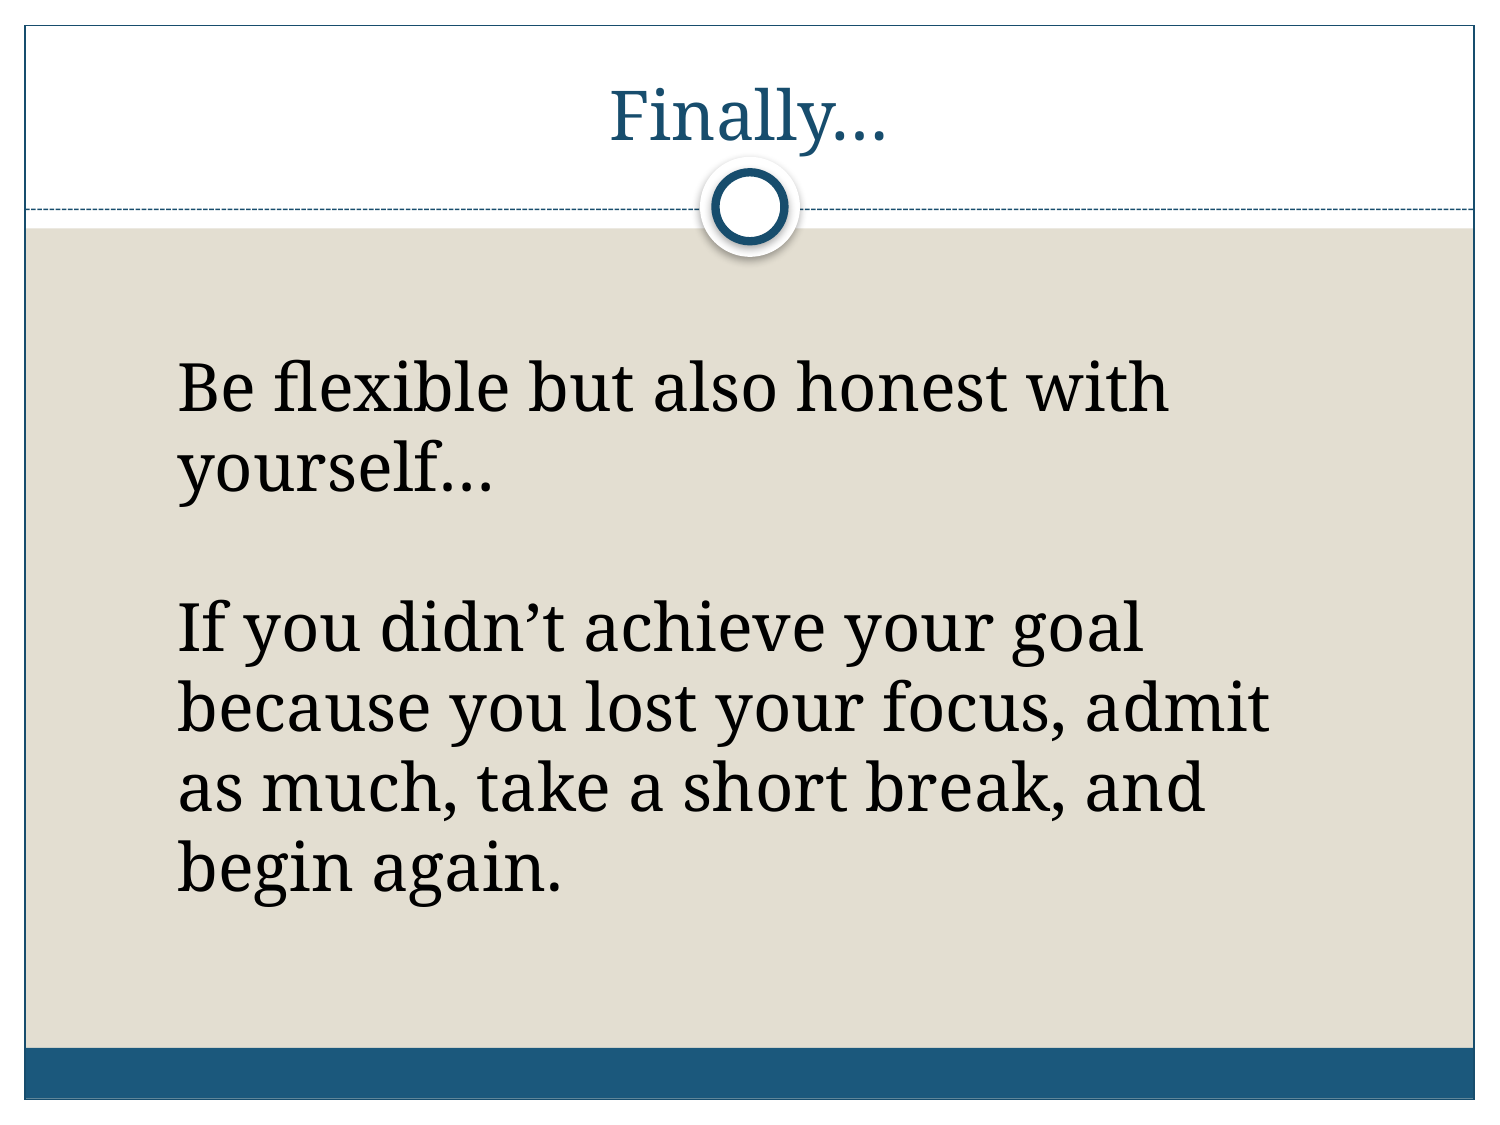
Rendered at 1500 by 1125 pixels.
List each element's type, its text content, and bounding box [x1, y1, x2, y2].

text_box Be flexible but also honest with yourself… If you didn’t achieve your goal because you lost your focus, admit as much, take a short break, and begin again. [162, 337, 1325, 912]
title Finally… [49, 37, 1450, 162]
